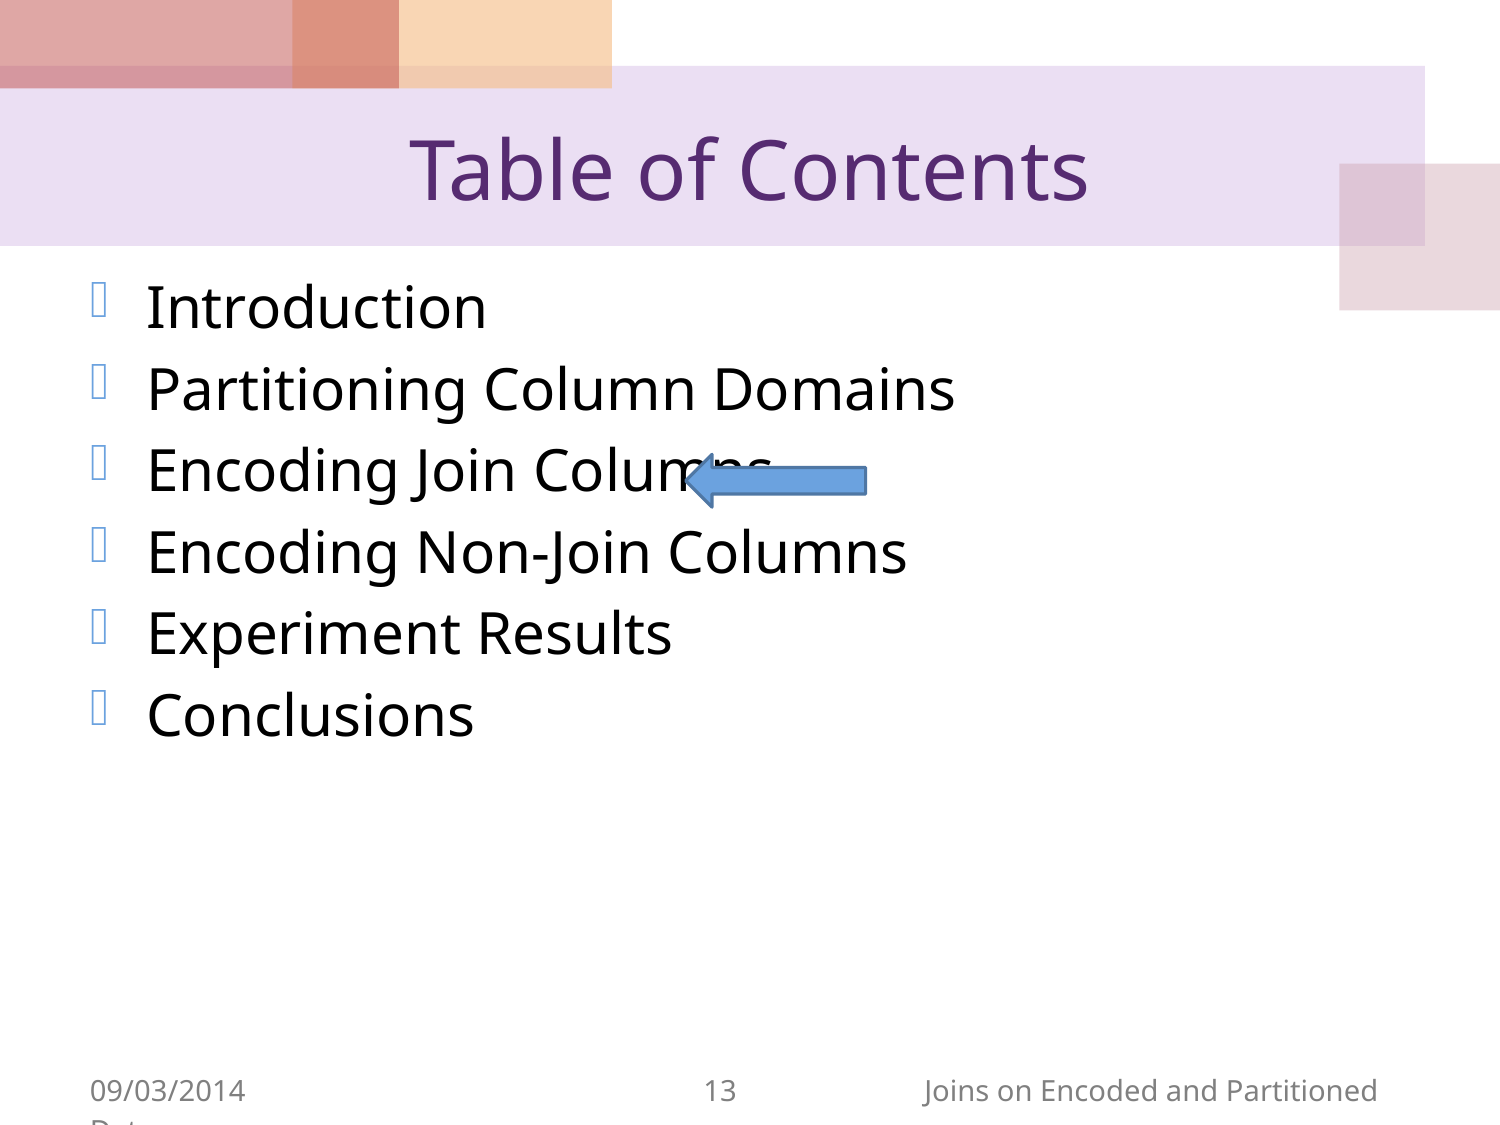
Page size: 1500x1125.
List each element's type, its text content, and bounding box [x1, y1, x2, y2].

title Table of Contents [75, 88, 1425, 246]
list Introduction Partitioning Column Domains Encoding Join Columns Encoding Non-Join Columns Experiment Results Conclusions [75, 262, 1425, 1005]
text_box [684, 452, 868, 509]
